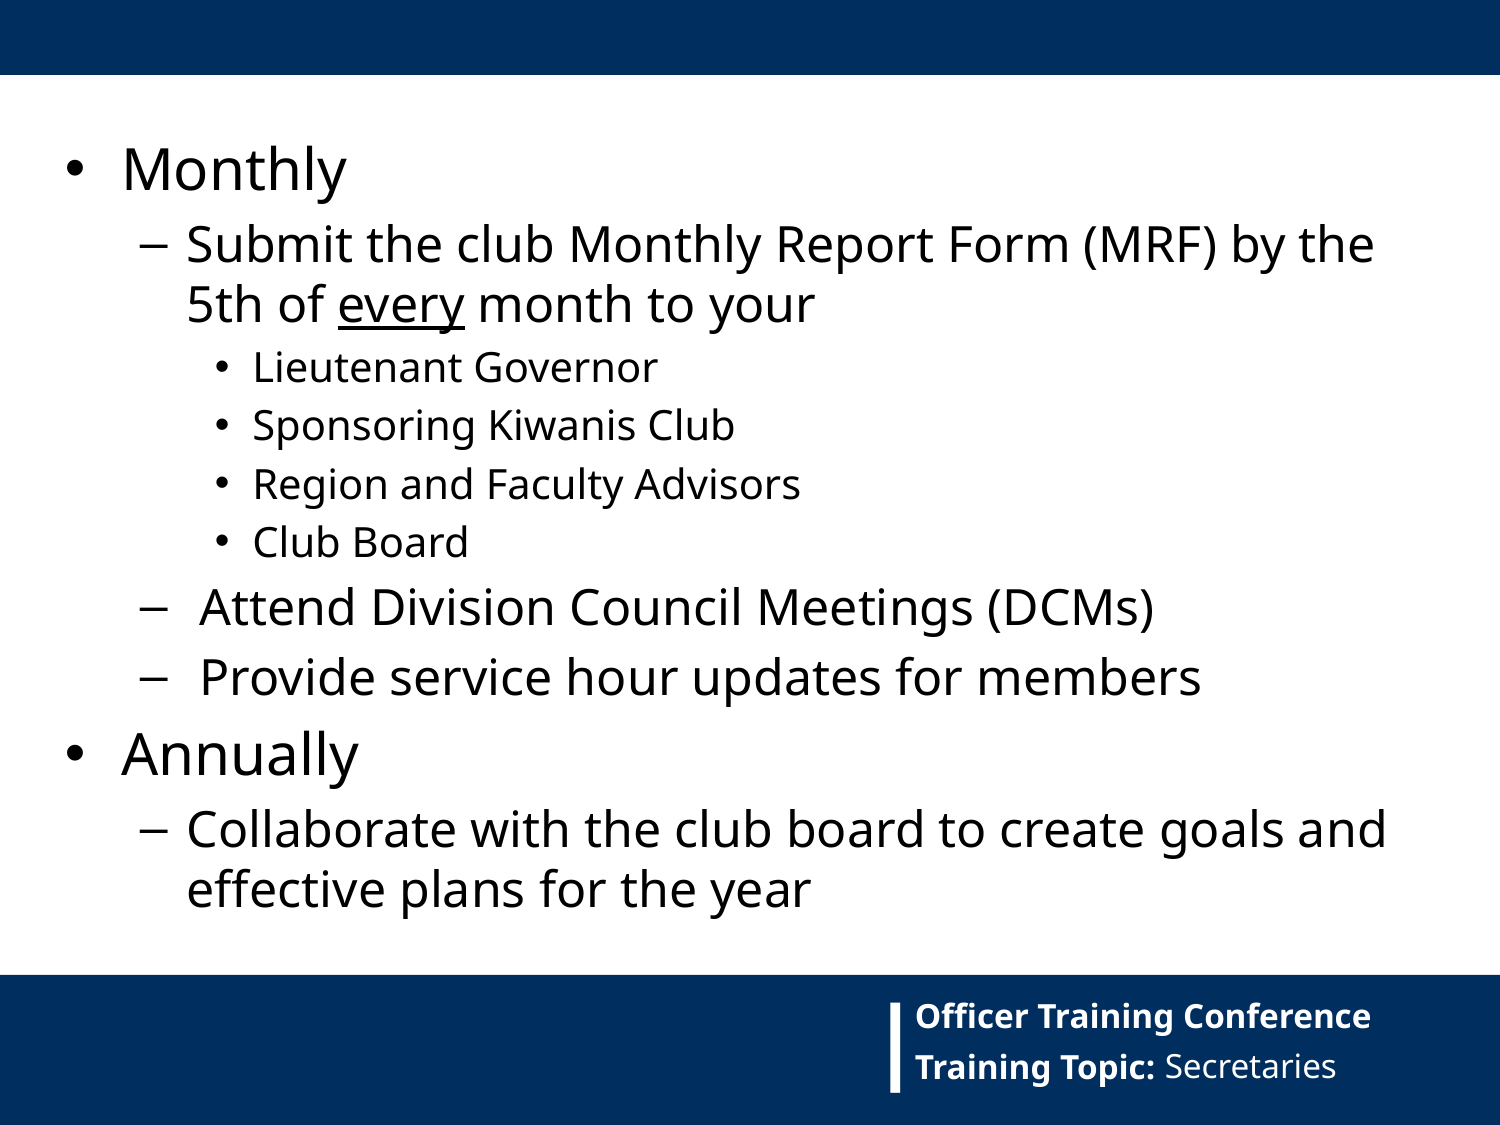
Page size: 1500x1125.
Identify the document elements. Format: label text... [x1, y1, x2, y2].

list Monthly Submit the club Monthly Report Form (MRF) by the 5th of every month to your Lieutenant Governor Sponsoring Kiwanis Club Region and Faculty Advisors Club Board Attend Division Council Meetings (DCMs) Provide service hour updates for members Annually Collaborate with the club board to create goals and effective plans for the year [50, 125, 1450, 925]
list Secretaries [1149, 1037, 1388, 1095]
